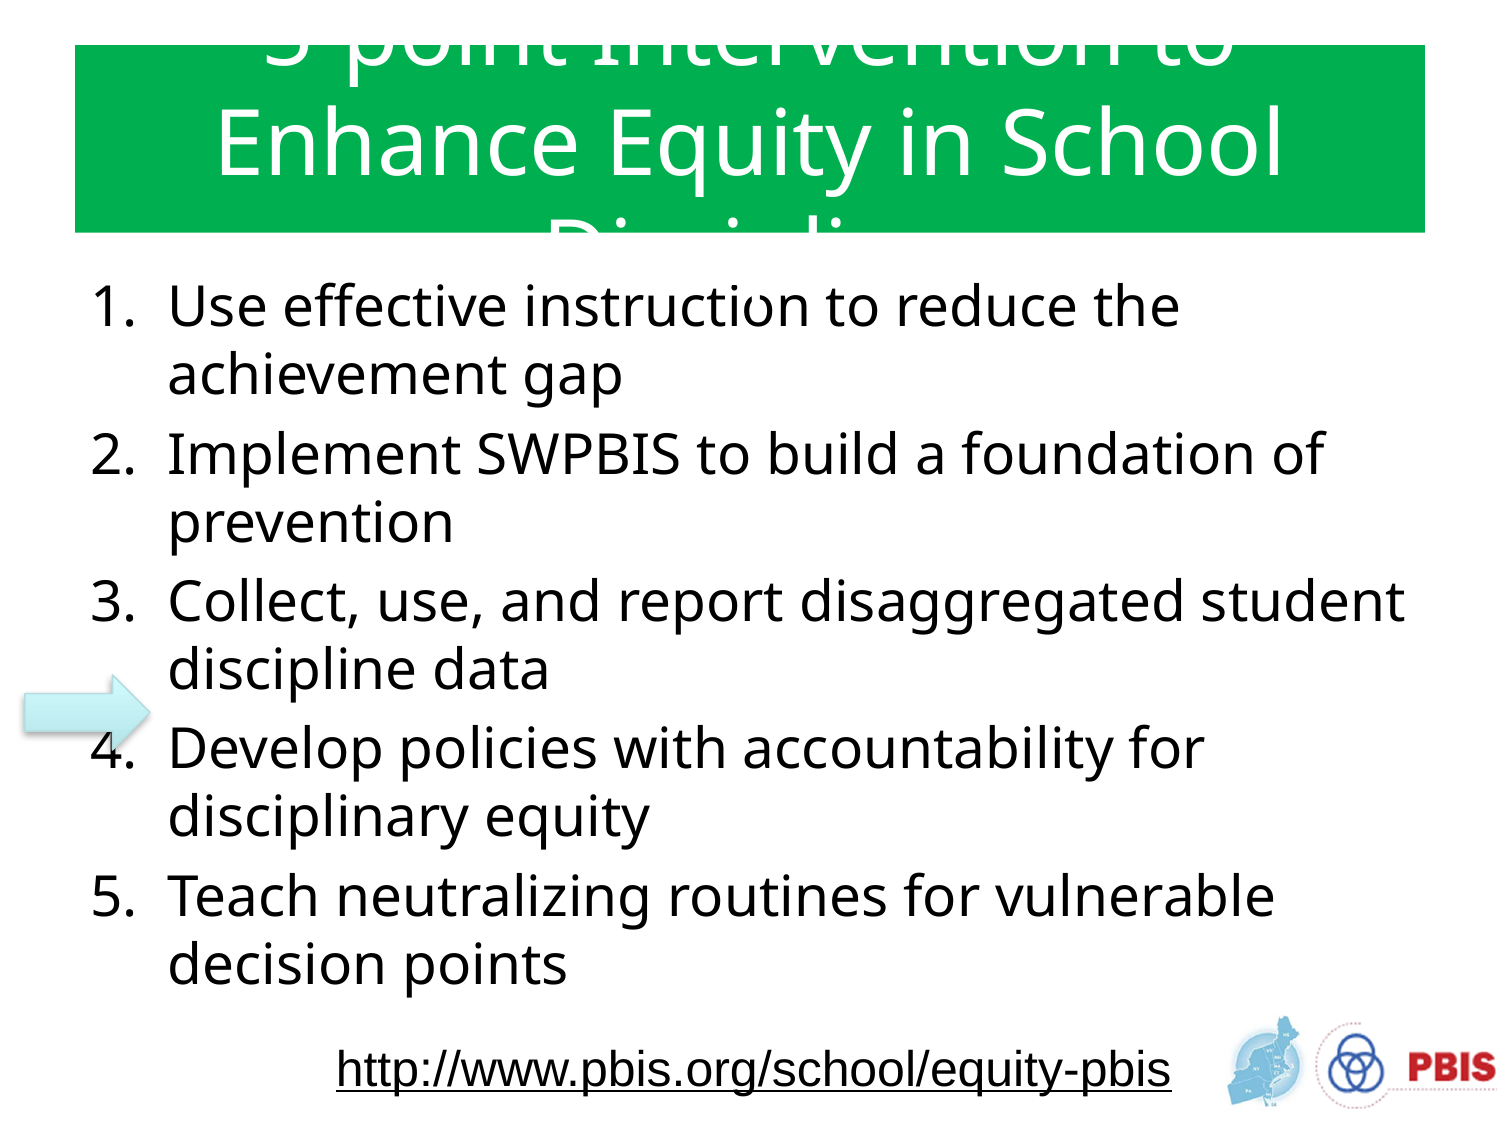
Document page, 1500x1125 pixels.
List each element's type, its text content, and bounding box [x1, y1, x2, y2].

title 5-point Intervention to Enhance Equity in School Discipline [74, 44, 1426, 233]
text_box http://www.pbis.org/school/equity-pbis [324, 999, 1211, 1125]
picture [1211, 1004, 1497, 1119]
text_box [24, 674, 151, 751]
list Use effective instruction to reduce the achievement gap Implement SWPBIS to build a foundation of prevention Collect, use, and report disaggregated student discipline data Develop policies with accountability for disciplinary equity Teach neutralizing routines for vulnerable decision points [74, 262, 1426, 1006]
